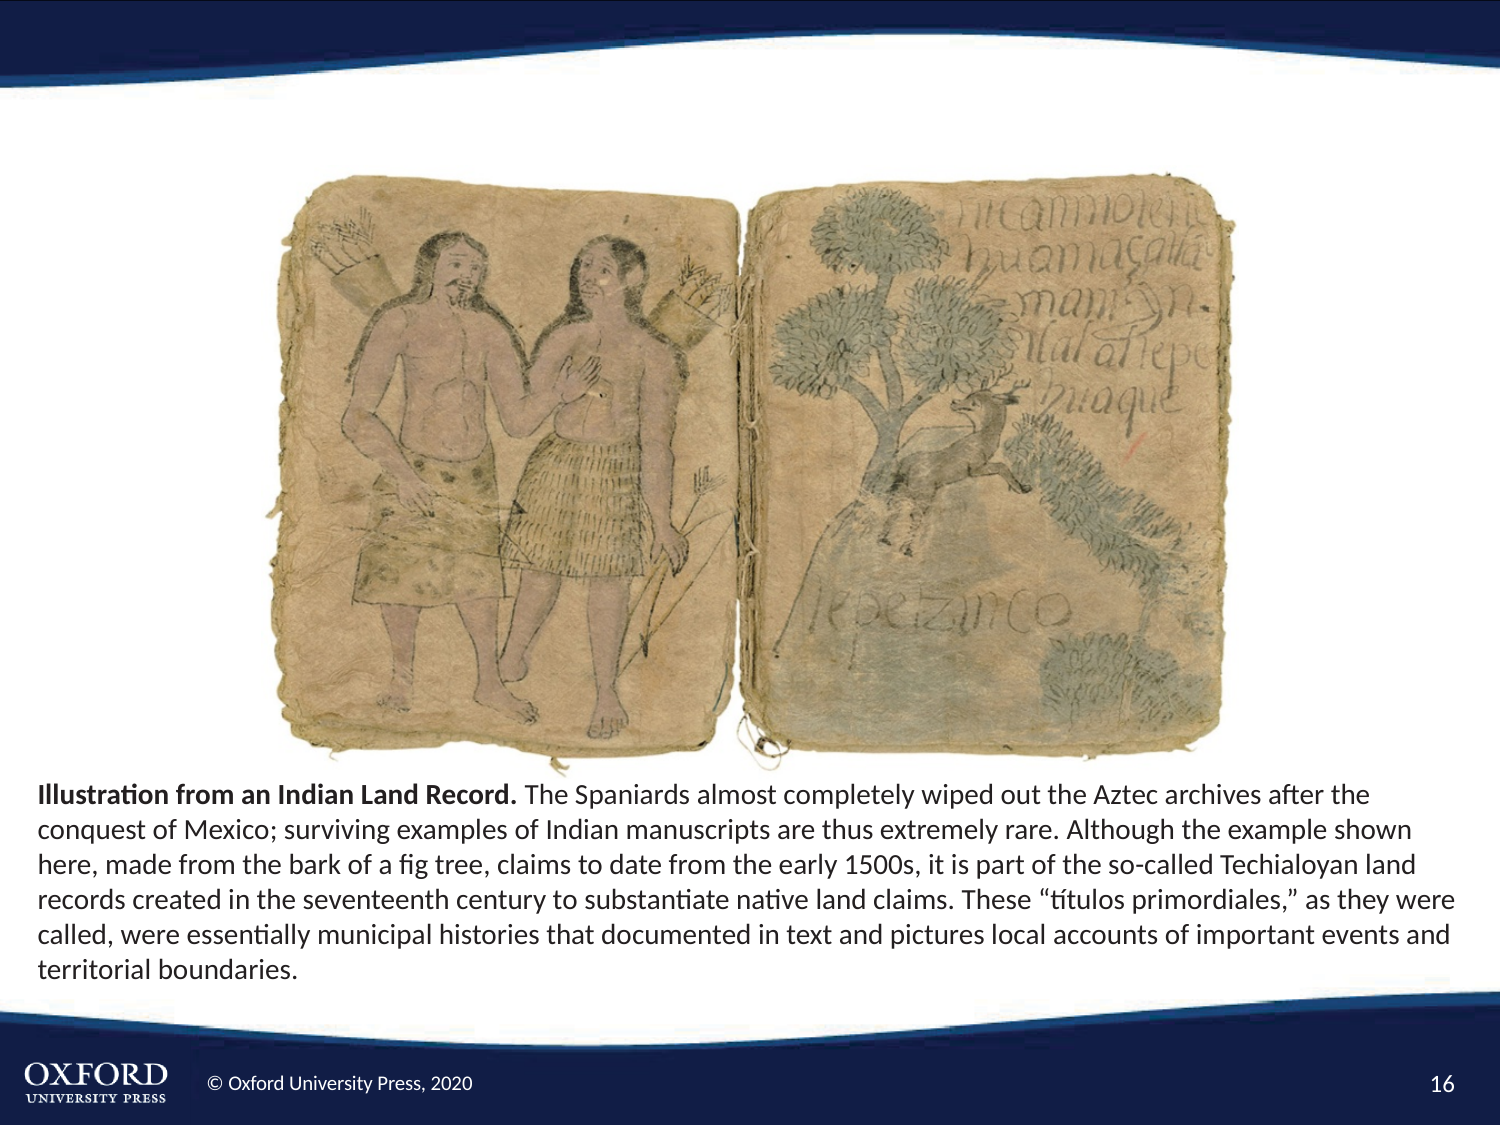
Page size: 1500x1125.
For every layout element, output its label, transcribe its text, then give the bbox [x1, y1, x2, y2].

title Illustration from an Indian Land Record. The Spaniards almost completely wiped out the Aztec archives after the conquest of Mexico; surviving examples of Indian manuscripts are thus extremely rare. Although the example shown here, made from the bark of a fig tree, claims to date from the early 1500s, it is part of the so-called Techialoyan land records created in the seventeenth century to substantiate native land claims. These “títulos primordiales,” as they were called, were essentially municipal histories that documented in text and pictures local accounts of important events and territorial boundaries. [37, 775, 1463, 988]
slide_number 16 [1423, 1071, 1469, 1125]
picture [0, 0, 1500, 1125]
footer © Oxford University Press, 2020 [204, 1072, 479, 1125]
